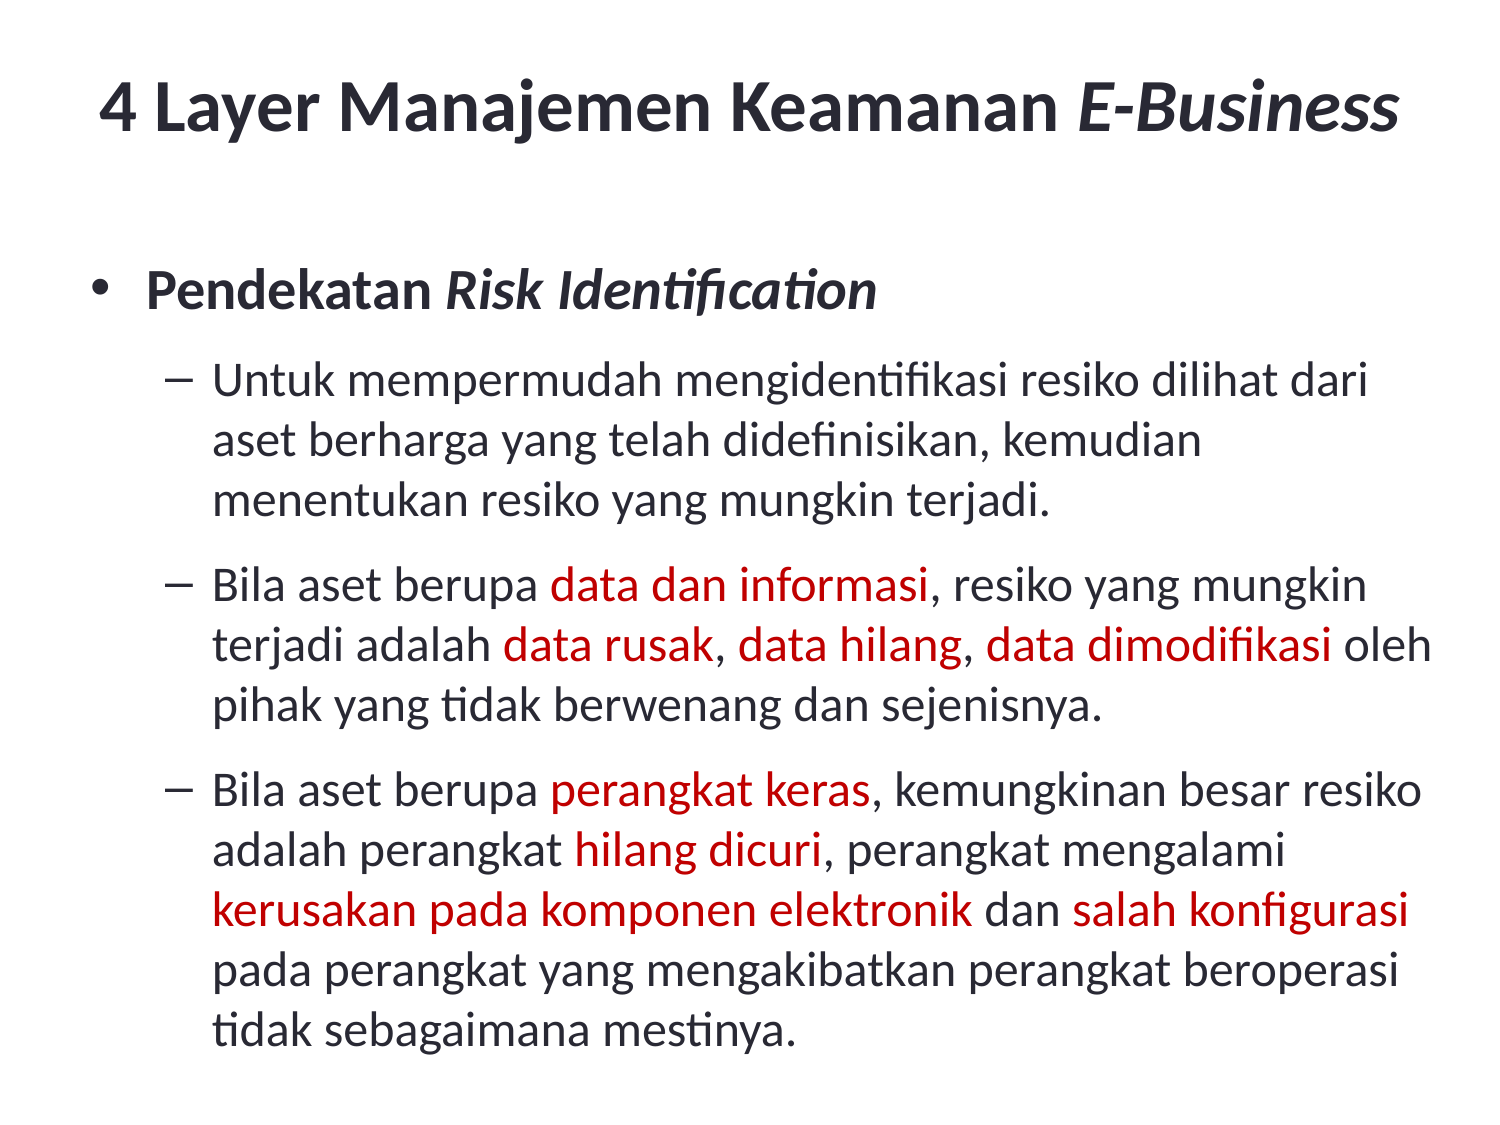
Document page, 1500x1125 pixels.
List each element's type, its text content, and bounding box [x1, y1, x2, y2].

text_box 4 Layer Manajemen Keamanan E-Business [74, 7, 1425, 195]
list Pendekatan Risk Identification Untuk mempermudah mengidentifikasi resiko dilihat dari aset berharga yang telah didefinisikan, kemudian menentukan resiko yang mungkin terjadi. Bila aset berupa data dan informasi, resiko yang mungkin terjadi adalah data rusak, data hilang, data dimodifikasi oleh pihak yang tidak berwenang dan sejenisnya. Bila aset berupa perangkat keras, kemungkinan besar resiko adalah perangkat hilang dicuri, perangkat mengalami kerusakan pada komponen elektronik dan salah konfigurasi pada perangkat yang mengakibatkan perangkat beroperasi tidak sebagaimana mestinya. [75, 243, 1471, 1125]
